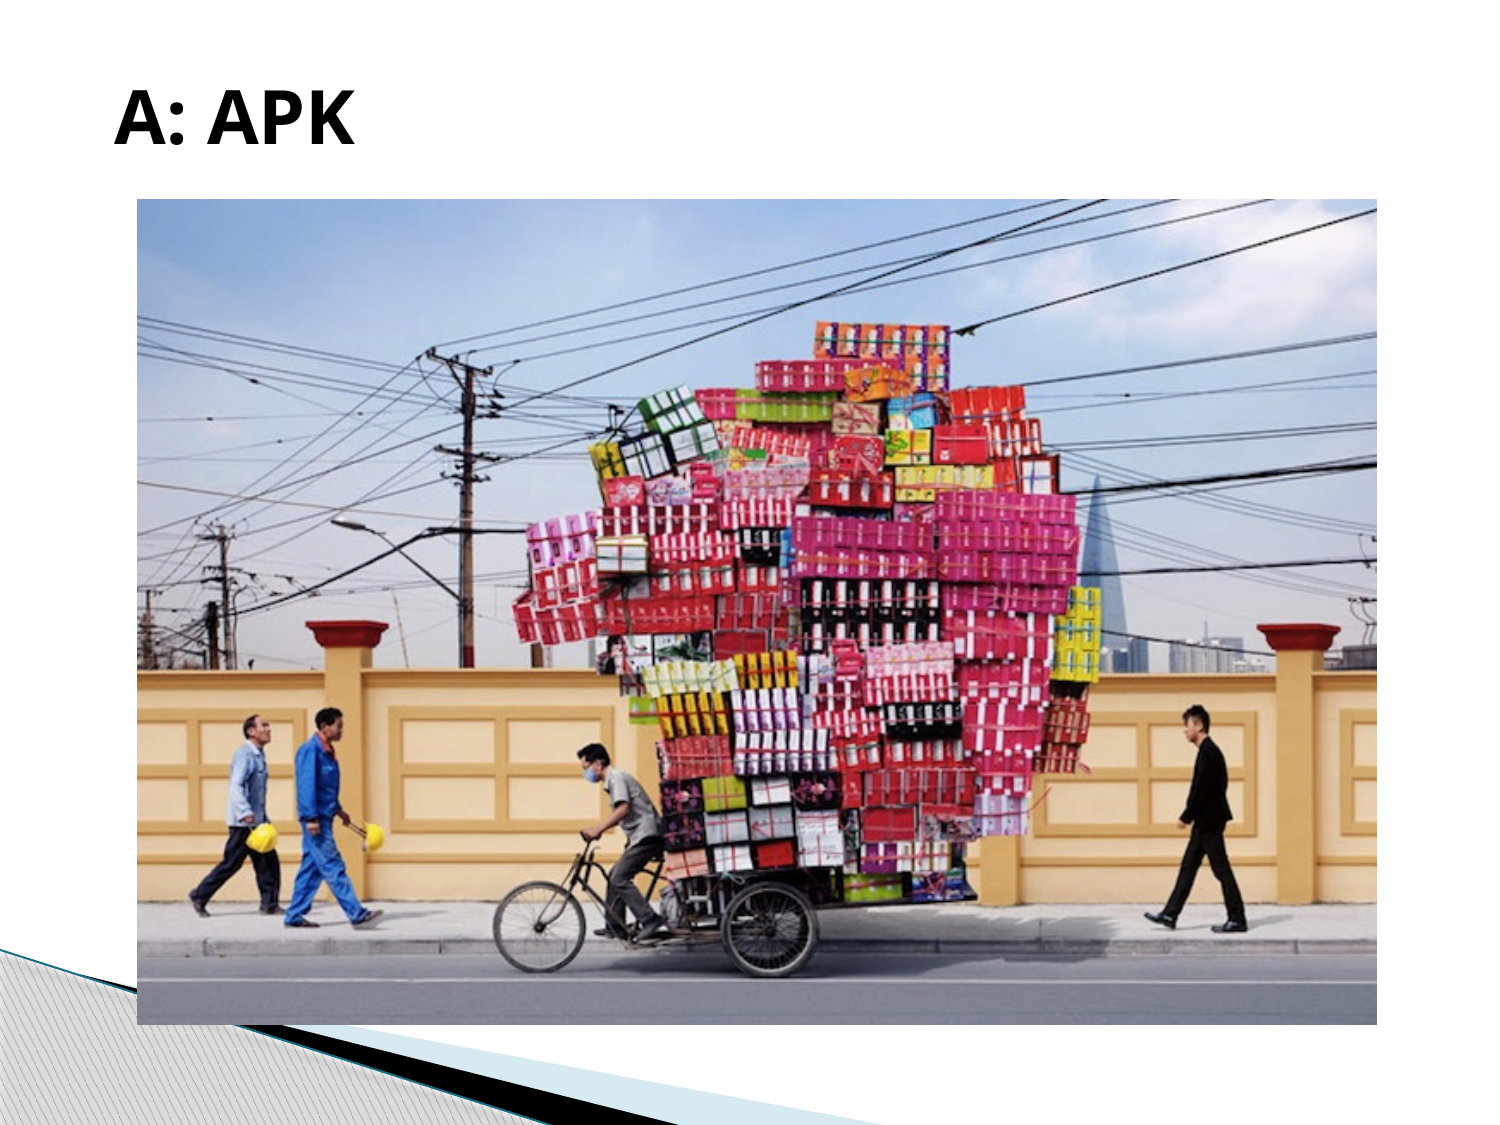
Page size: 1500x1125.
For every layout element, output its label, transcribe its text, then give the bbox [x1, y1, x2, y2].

picture [137, 199, 1377, 1026]
text_box A: APK [99, 62, 475, 168]
